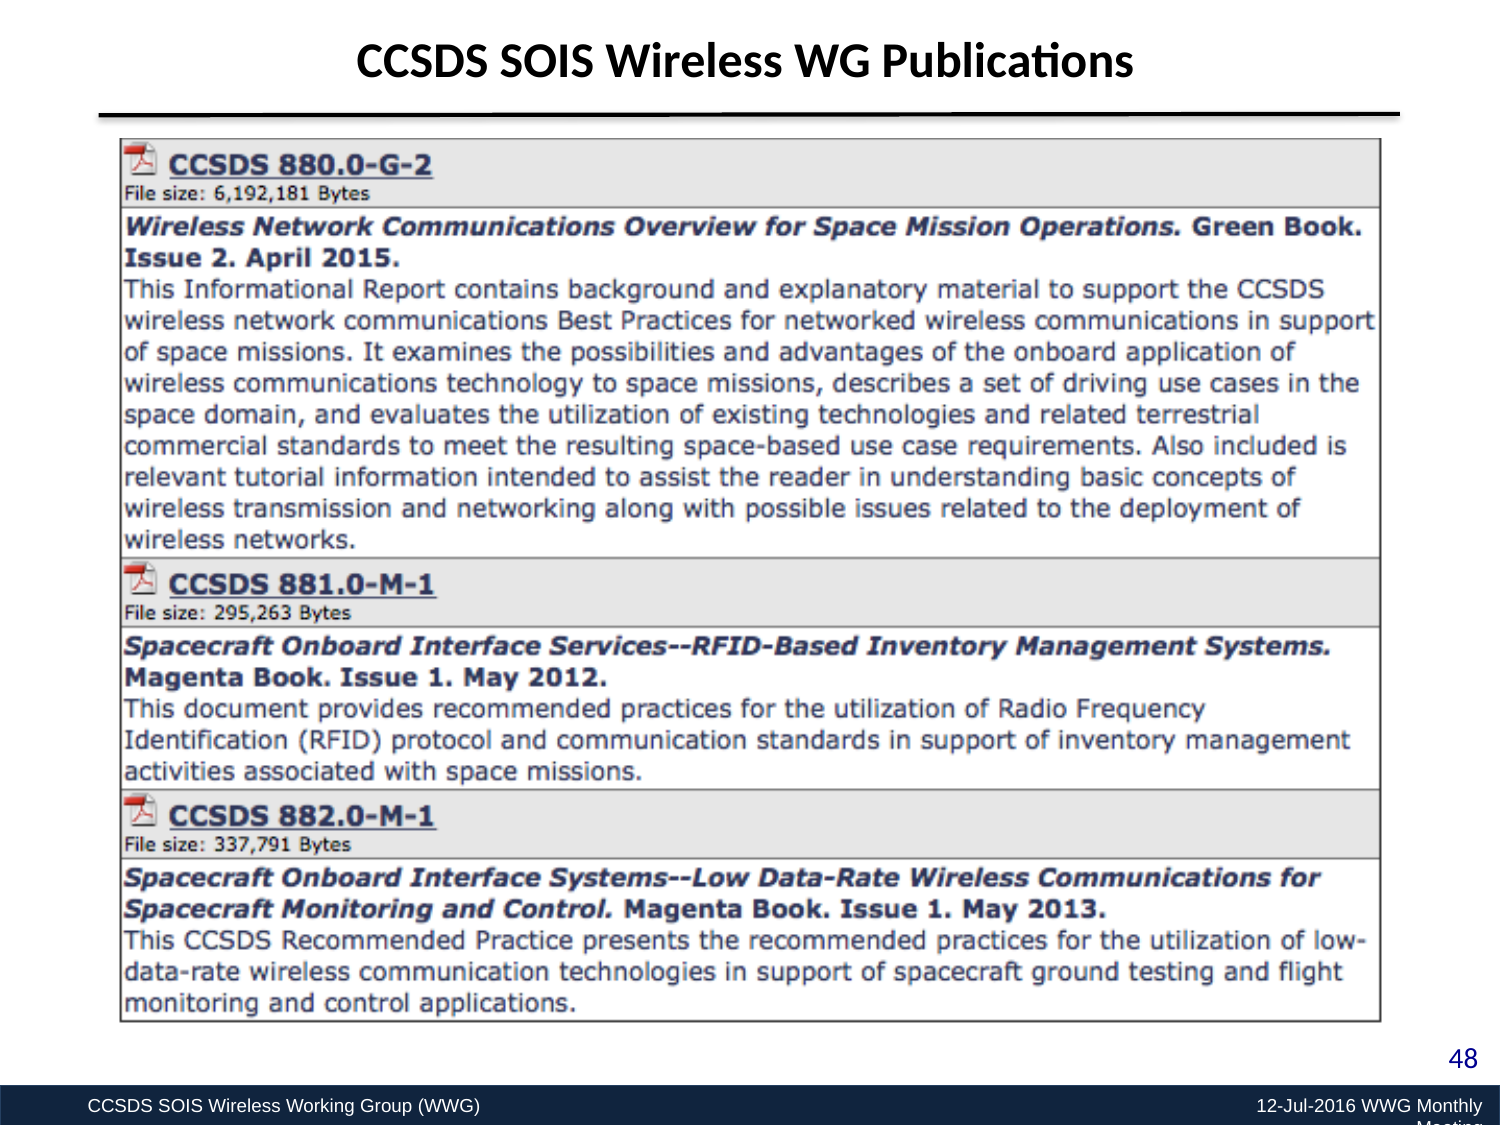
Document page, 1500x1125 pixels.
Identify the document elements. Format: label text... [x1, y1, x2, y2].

picture [116, 138, 1384, 1027]
text_box CCSDS SOIS Wireless WG Publications [341, 19, 1150, 95]
